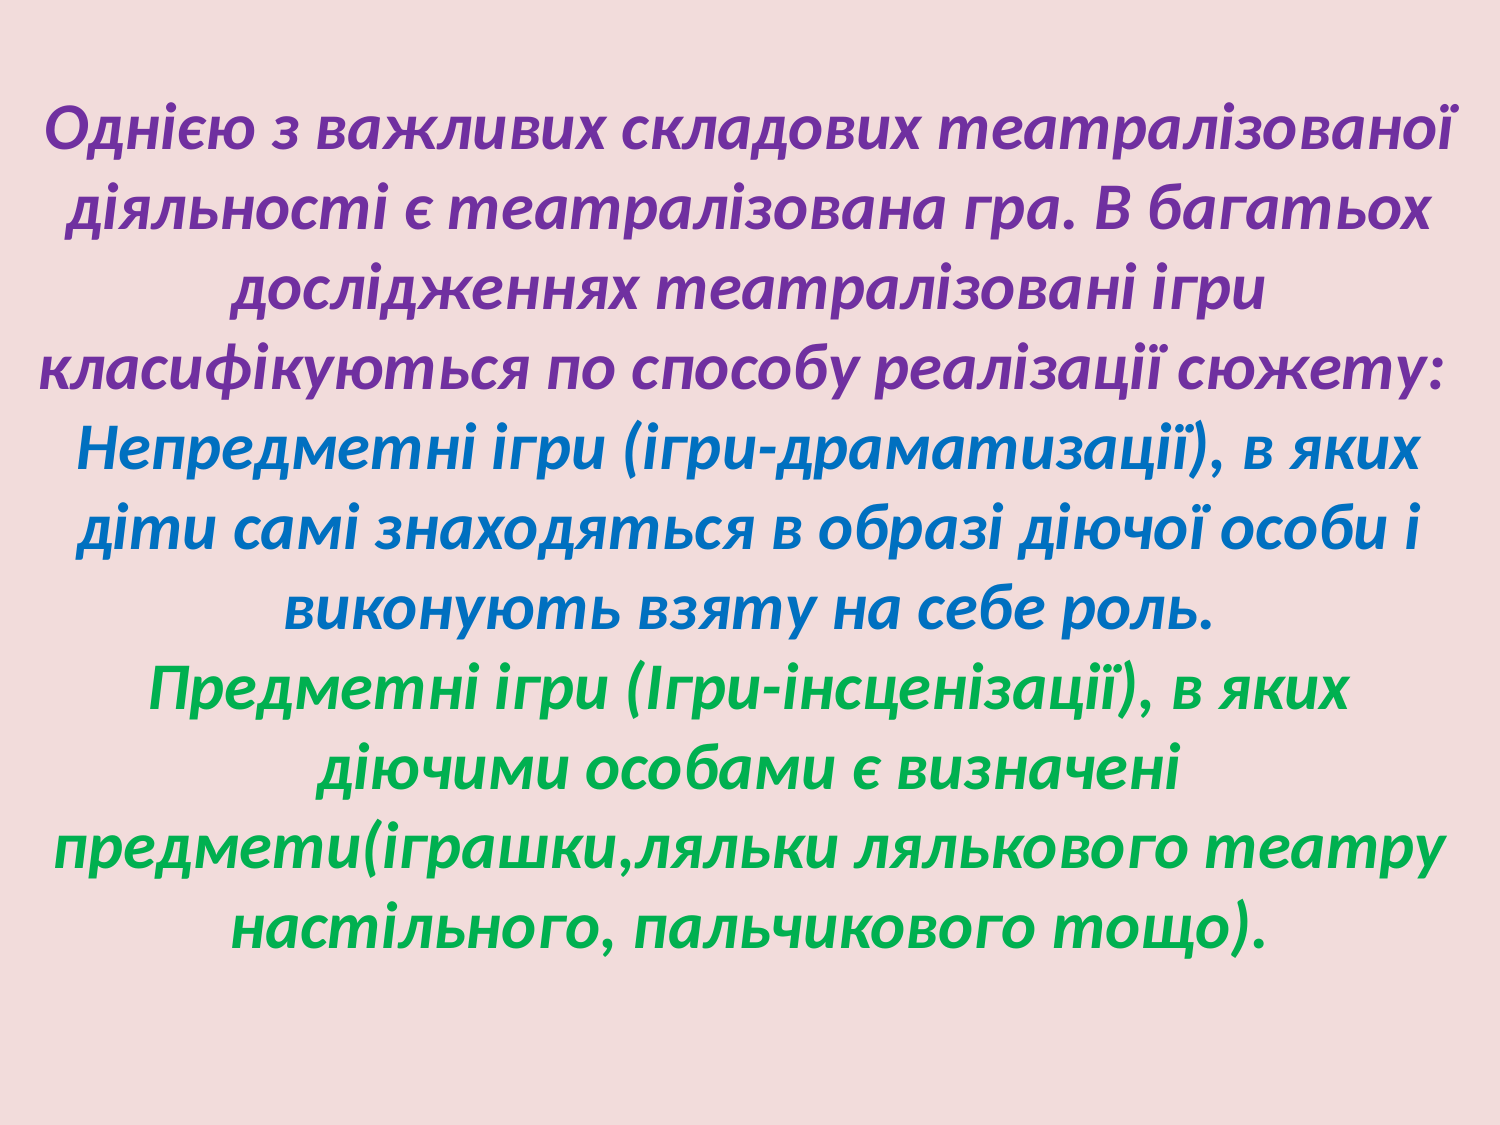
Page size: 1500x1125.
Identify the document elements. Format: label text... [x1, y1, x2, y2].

title Однією з важливих складових театралізованої діяльності є театралізована гра. В багатьох дослідженнях театралізовані ігри класифікуються по способу реалізації сюжету: Непредметні ігри (ігри-драматизації), в яких діти самі знаходяться в образі діючої особи і виконують взяту на себе роль. Предметні ігри (Ігри-інсценізації), в яких діючими особами є визначені предмети(іграшки,ляльки лялькового театру настільного, пальчикового тощо). [0, 0, 1500, 1125]
